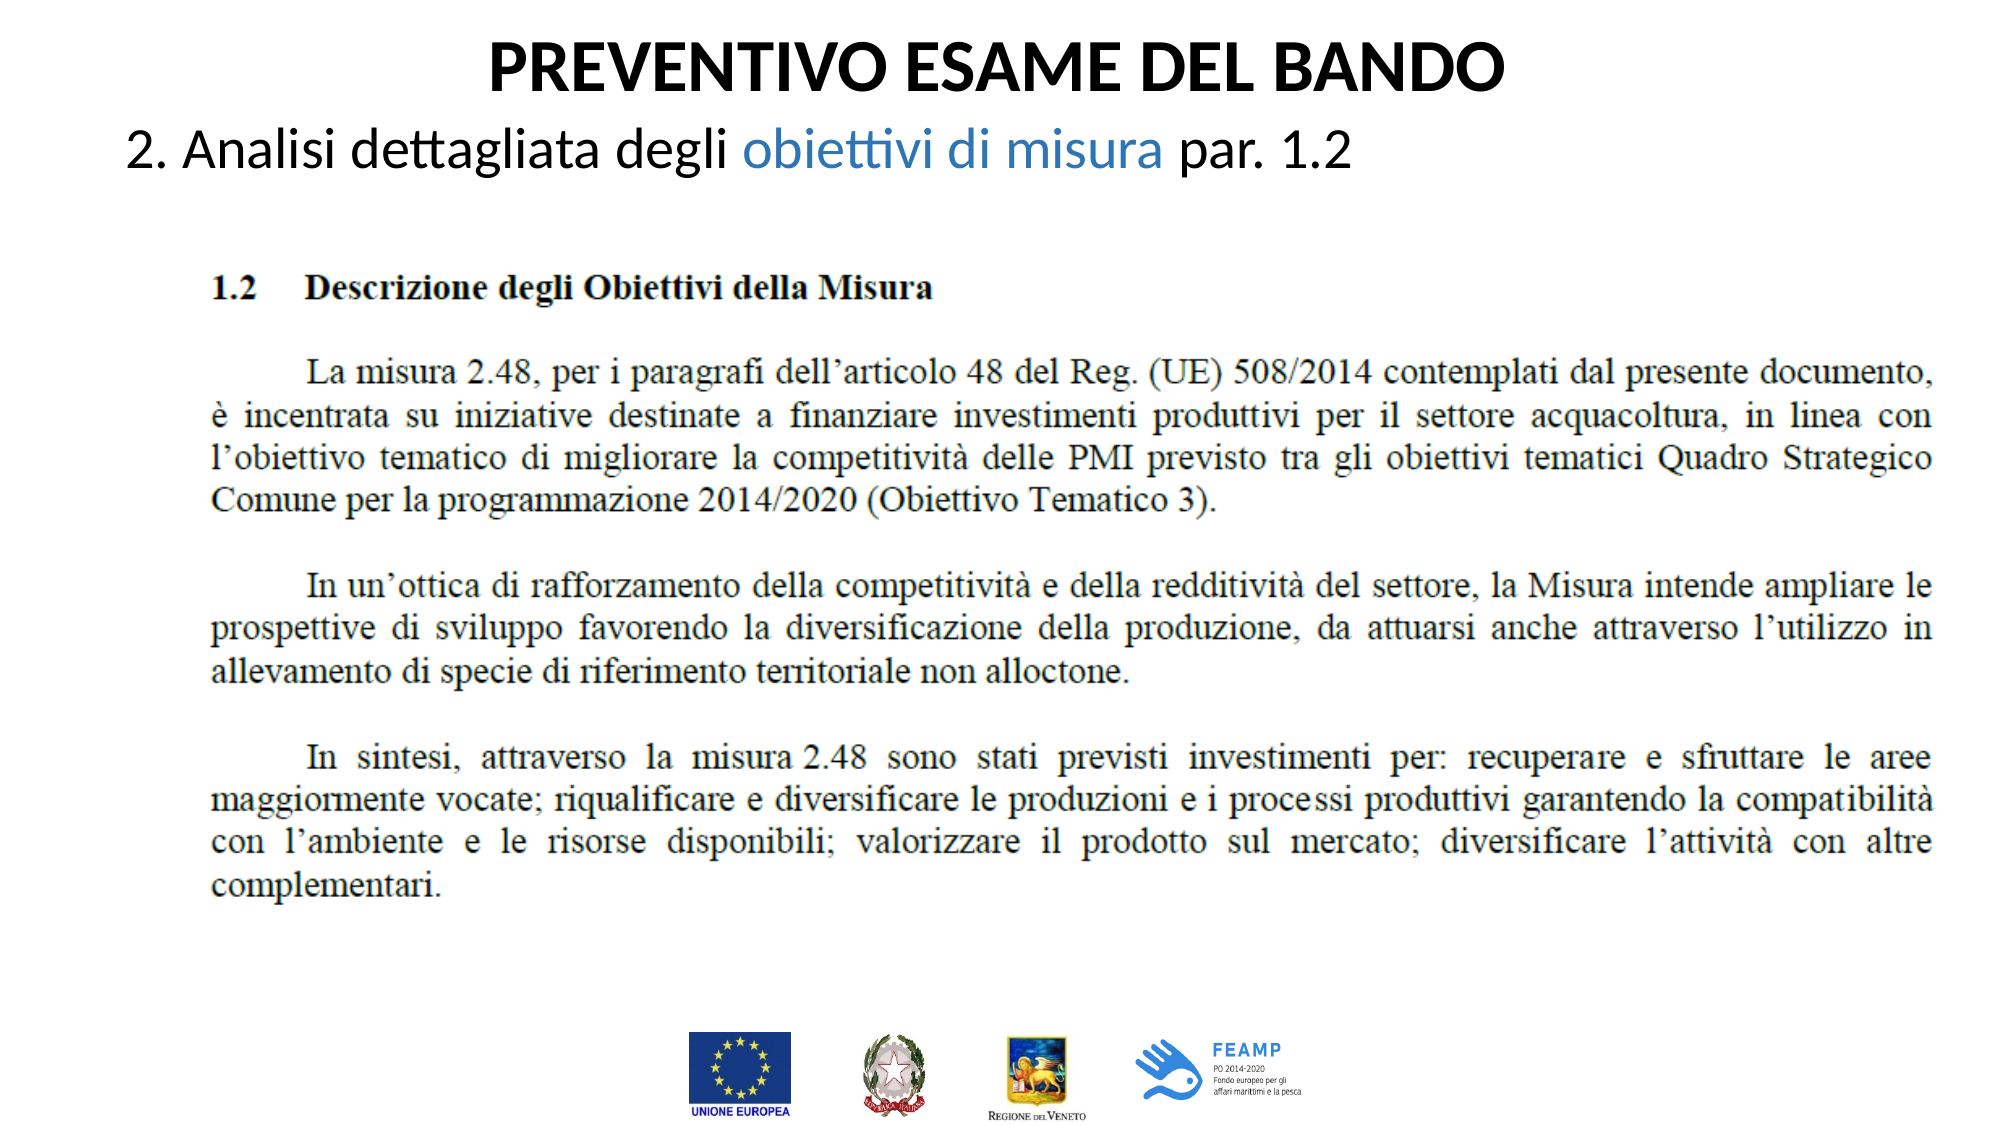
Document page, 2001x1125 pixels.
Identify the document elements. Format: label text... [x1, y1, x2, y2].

list 2. Analisi dettagliata degli obiettivi di misura par. 1.2 [110, 110, 1965, 231]
title PREVENTIVO ESAME DEL BANDO [0, 0, 1998, 134]
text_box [689, 1028, 1311, 1122]
picture [202, 272, 1949, 907]
